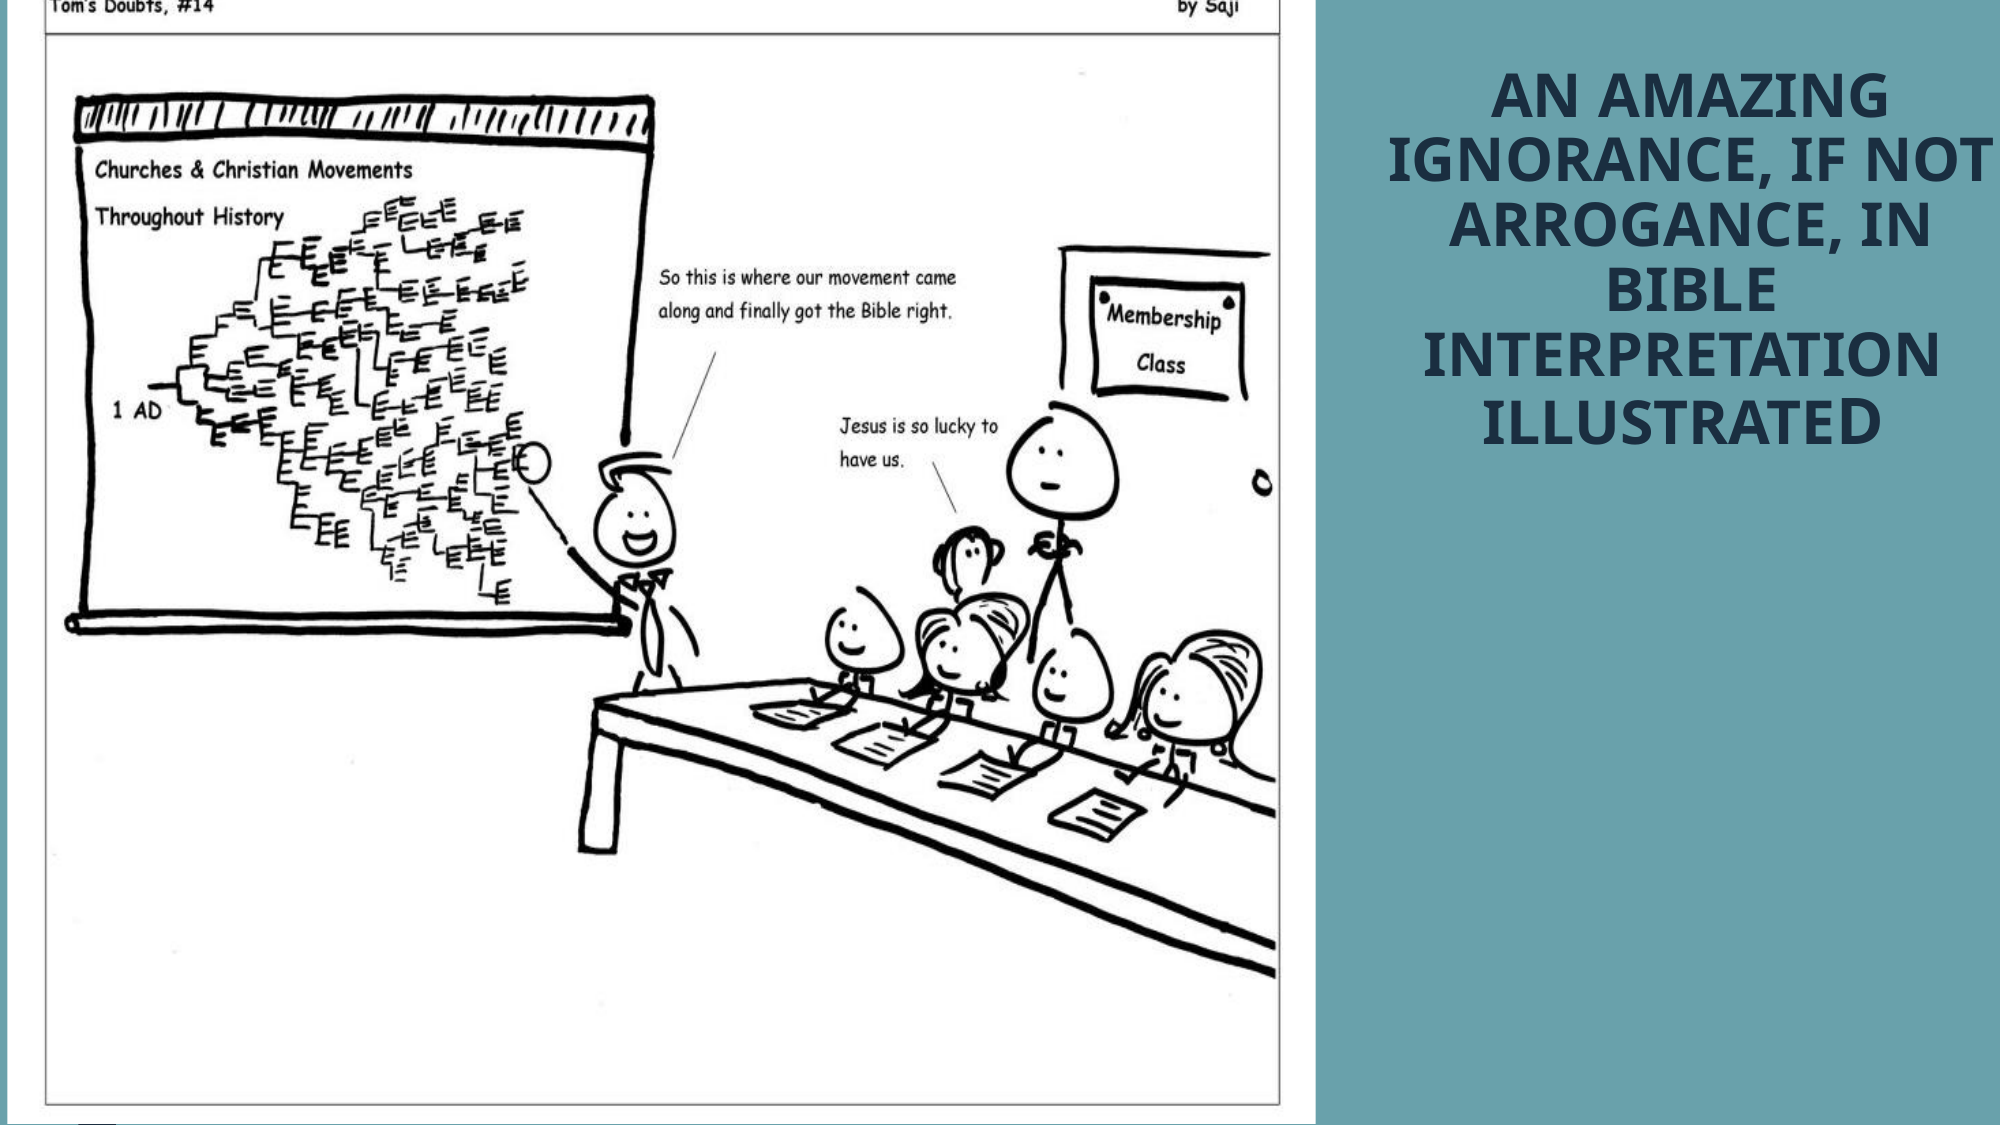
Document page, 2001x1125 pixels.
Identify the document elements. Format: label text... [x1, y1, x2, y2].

title An Amazing Ignorance, if not Arrogance, in Bible Interpretation Illustrated [1351, 54, 2000, 466]
picture [7, 0, 1316, 1124]
